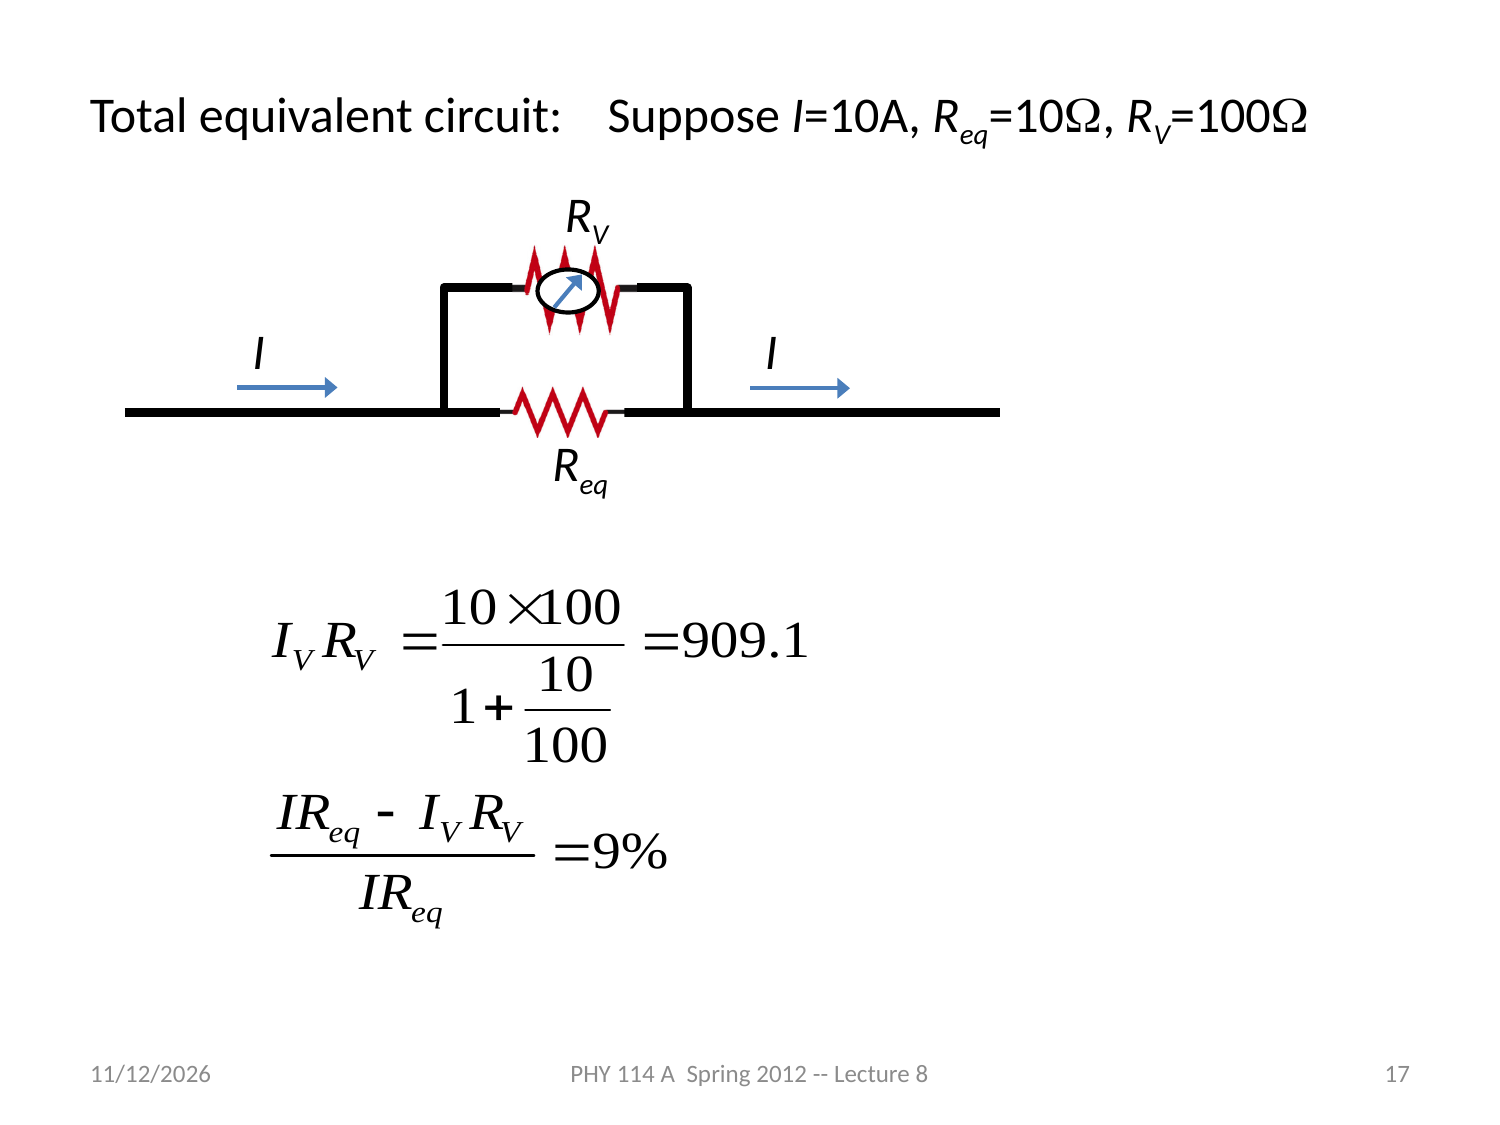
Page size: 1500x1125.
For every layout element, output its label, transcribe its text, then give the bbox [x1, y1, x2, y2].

slide_number 17 [1074, 1042, 1425, 1103]
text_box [261, 574, 814, 940]
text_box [124, 174, 1001, 501]
footer PHY 114 A Spring 2012 -- Lecture 8 [512, 1042, 988, 1103]
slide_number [75, 1042, 425, 1103]
text_box Total equivalent circuit: Suppose I=10A, Req=10W, RV=100W [75, 74, 1475, 158]
